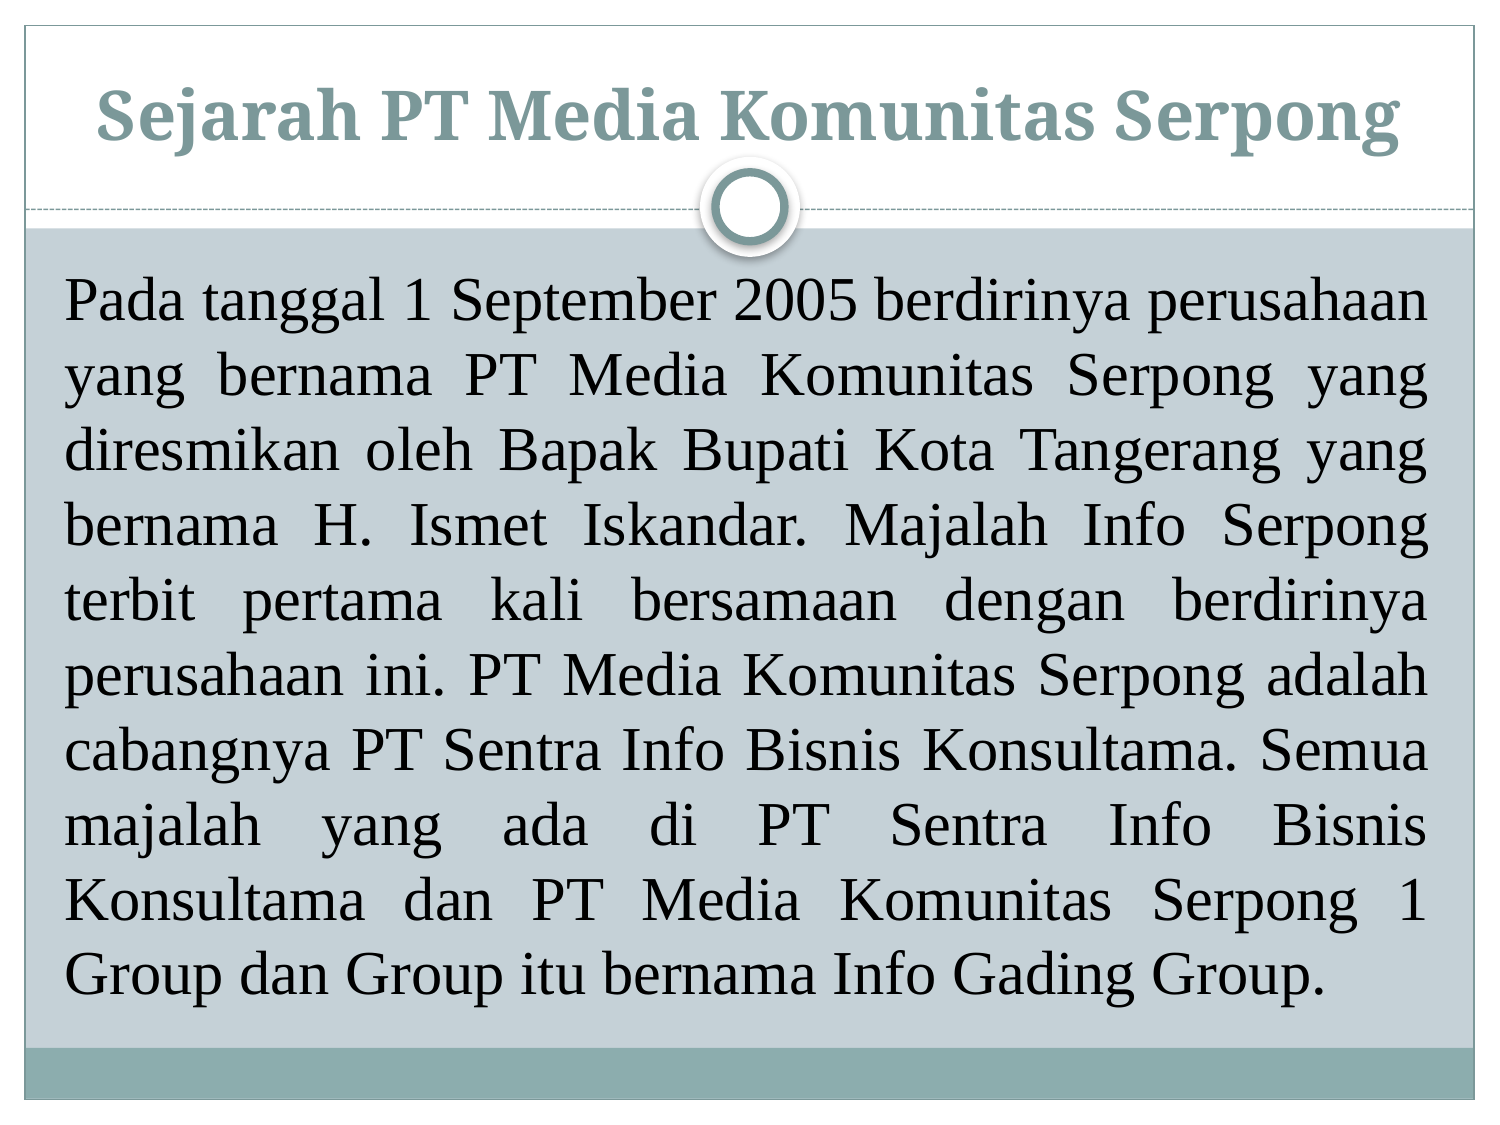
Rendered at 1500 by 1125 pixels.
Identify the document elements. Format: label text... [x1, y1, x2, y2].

list Pada tanggal 1 September 2005 berdirinya perusahaan yang bernama PT Media Komunitas Serpong yang diresmikan oleh Bapak Bupati Kota Tangerang yang bernama H. Ismet Iskandar. Majalah Info Serpong terbit pertama kali bersamaan dengan berdirinya perusahaan ini. PT Media Komunitas Serpong adalah cabangnya PT Sentra Info Bisnis Konsultama. Semua majalah yang ada di PT Sentra Info Bisnis Konsultama dan PT Media Komunitas Serpong 1 Group dan Group itu bernama Info Gading Group. [49, 250, 1445, 1001]
title Sejarah PT Media Komunitas Serpong [49, 37, 1450, 162]
